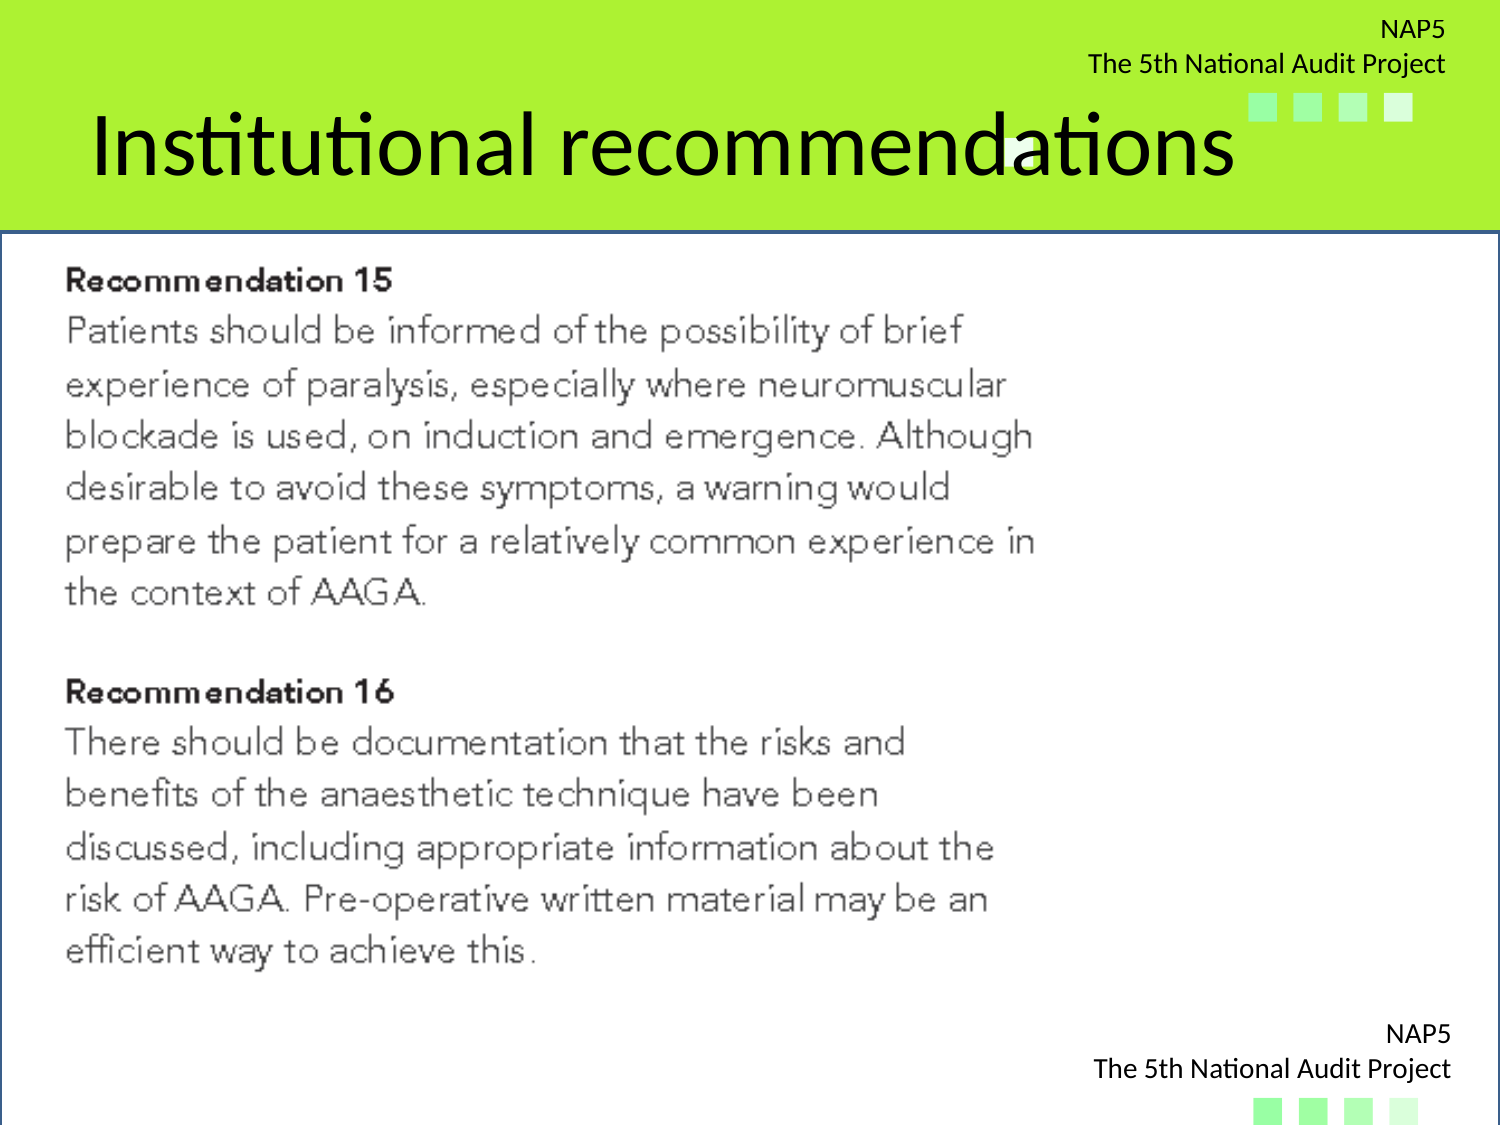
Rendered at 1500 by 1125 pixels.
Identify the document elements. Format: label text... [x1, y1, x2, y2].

picture [41, 243, 1123, 988]
title Institutional recommendations [75, 45, 1425, 233]
